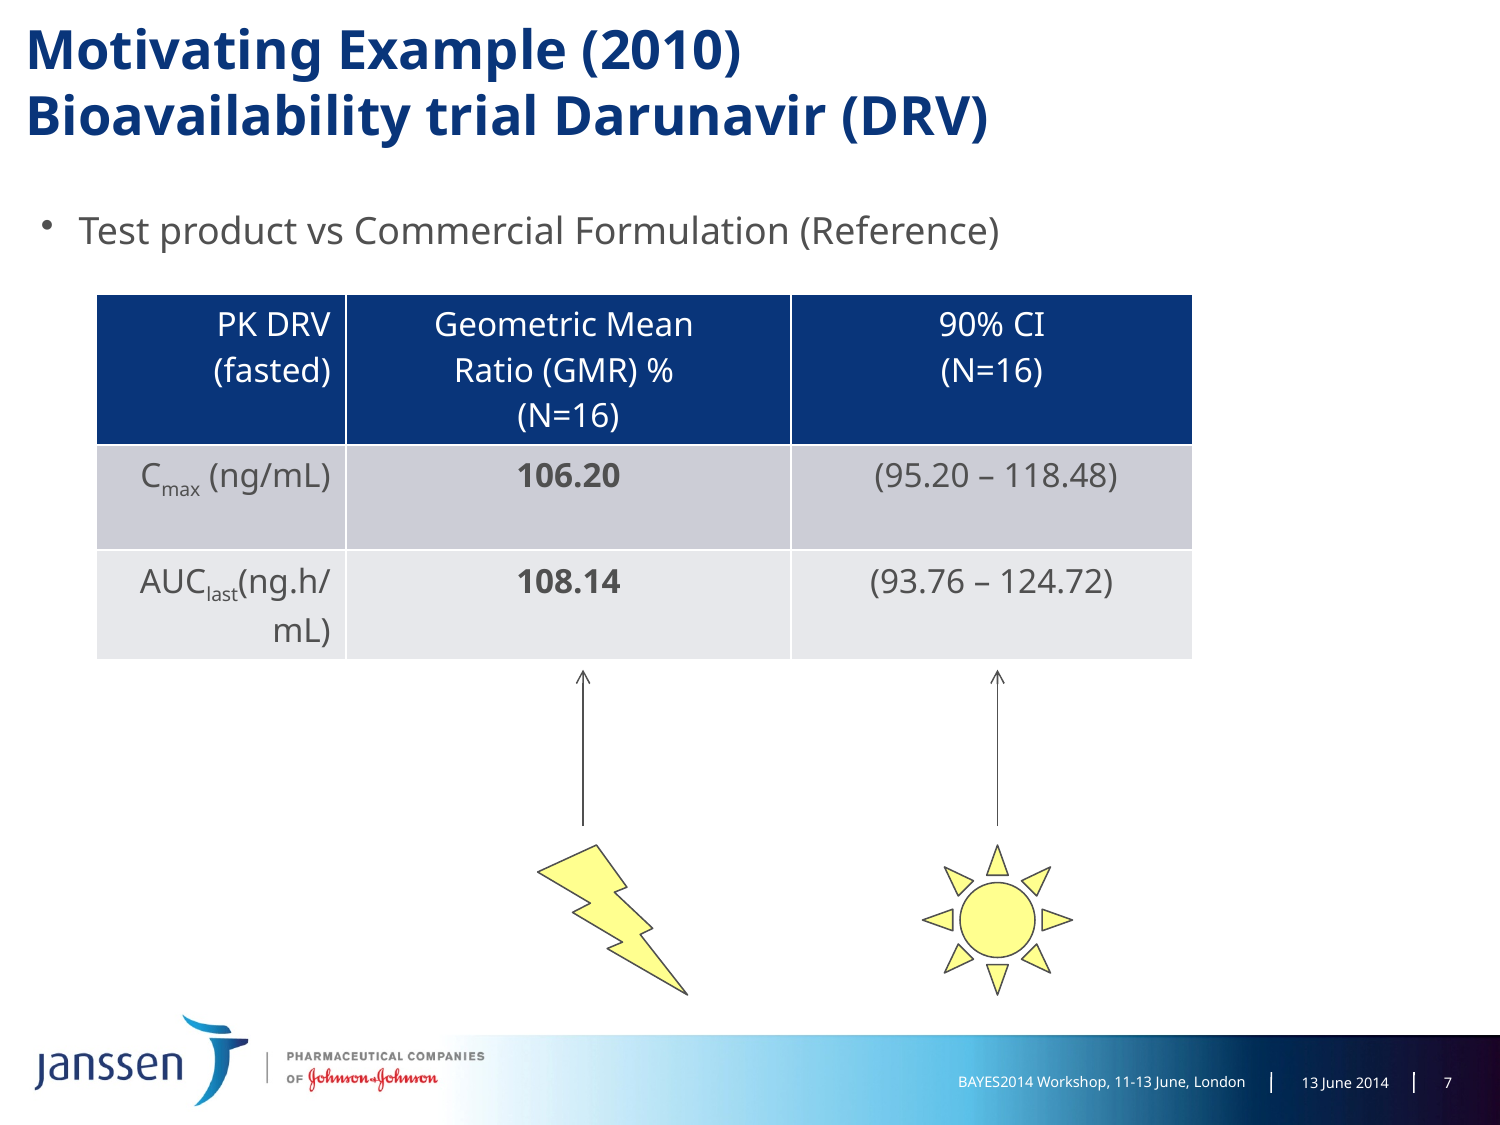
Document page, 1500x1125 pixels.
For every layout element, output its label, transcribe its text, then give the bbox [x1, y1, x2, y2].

text_box [986, 964, 1009, 996]
text_box [1021, 943, 1051, 973]
table_cell (95.20 – 118.48) [792, 446, 1192, 549]
text_box [944, 943, 974, 973]
slide_number 6 [1409, 1066, 1468, 1099]
table_header Geometric Mean Ratio (GMR) % (N=16) [347, 295, 790, 444]
table_cell AUClast(ng.h/mL) [97, 551, 345, 659]
list Test product vs Commercial Formulation (Reference) [25, 199, 1391, 995]
text_box [986, 845, 1009, 876]
text_box [1021, 866, 1051, 896]
table_header PK DRV (fasted) [97, 295, 345, 444]
text_box [1042, 909, 1073, 931]
table_cell 108.14 [347, 551, 790, 659]
table_cell Cmax (ng/mL) [97, 446, 345, 549]
title Motivating Example (2010) Bioavailability trial Darunavir (DRV) [9, 6, 1381, 154]
table_cell (93.76 – 124.72) [792, 551, 1192, 659]
text_box [960, 882, 1036, 958]
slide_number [1261, 1066, 1405, 1100]
text_box [944, 866, 974, 896]
text_box [537, 845, 688, 996]
table_cell 106.20 [347, 446, 790, 549]
picture [0, 1001, 1500, 1125]
table_header 90% CI (N=16) [792, 295, 1192, 444]
text_box [922, 909, 953, 931]
footer BAYES2014 Workshop, 11-13 June, London [570, 1066, 1261, 1100]
